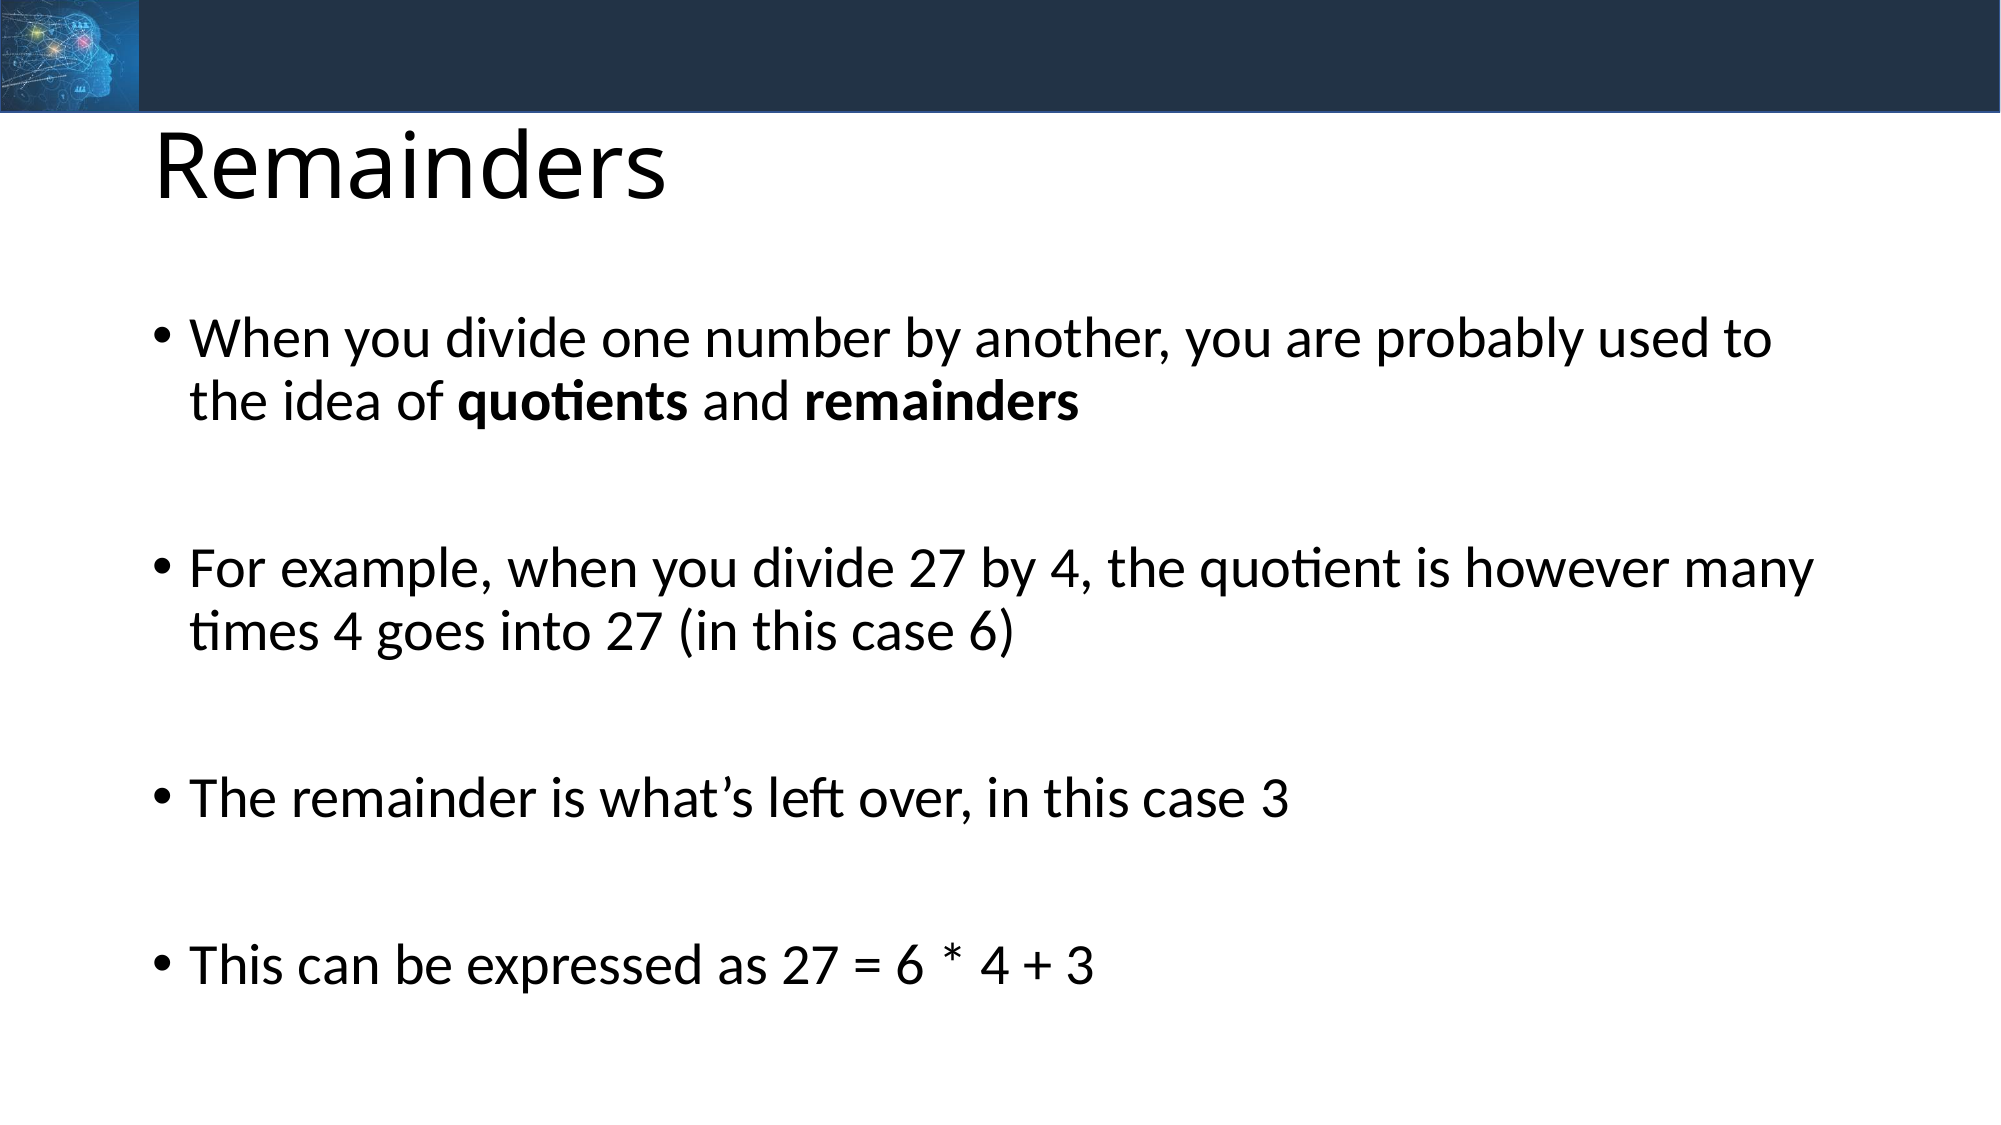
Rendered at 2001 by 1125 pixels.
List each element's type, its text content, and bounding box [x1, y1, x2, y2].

list When you divide one number by another, you are probably used to the idea of quotients and remainders For example, when you divide 27 by 4, the quotient is however many times 4 goes into 27 (in this case 6) The remainder is what’s left over, in this case 3 This can be expressed as 27 = 6 * 4 + 3 [137, 299, 1848, 1014]
picture [2, 0, 139, 111]
title Remainders [137, 59, 1863, 278]
